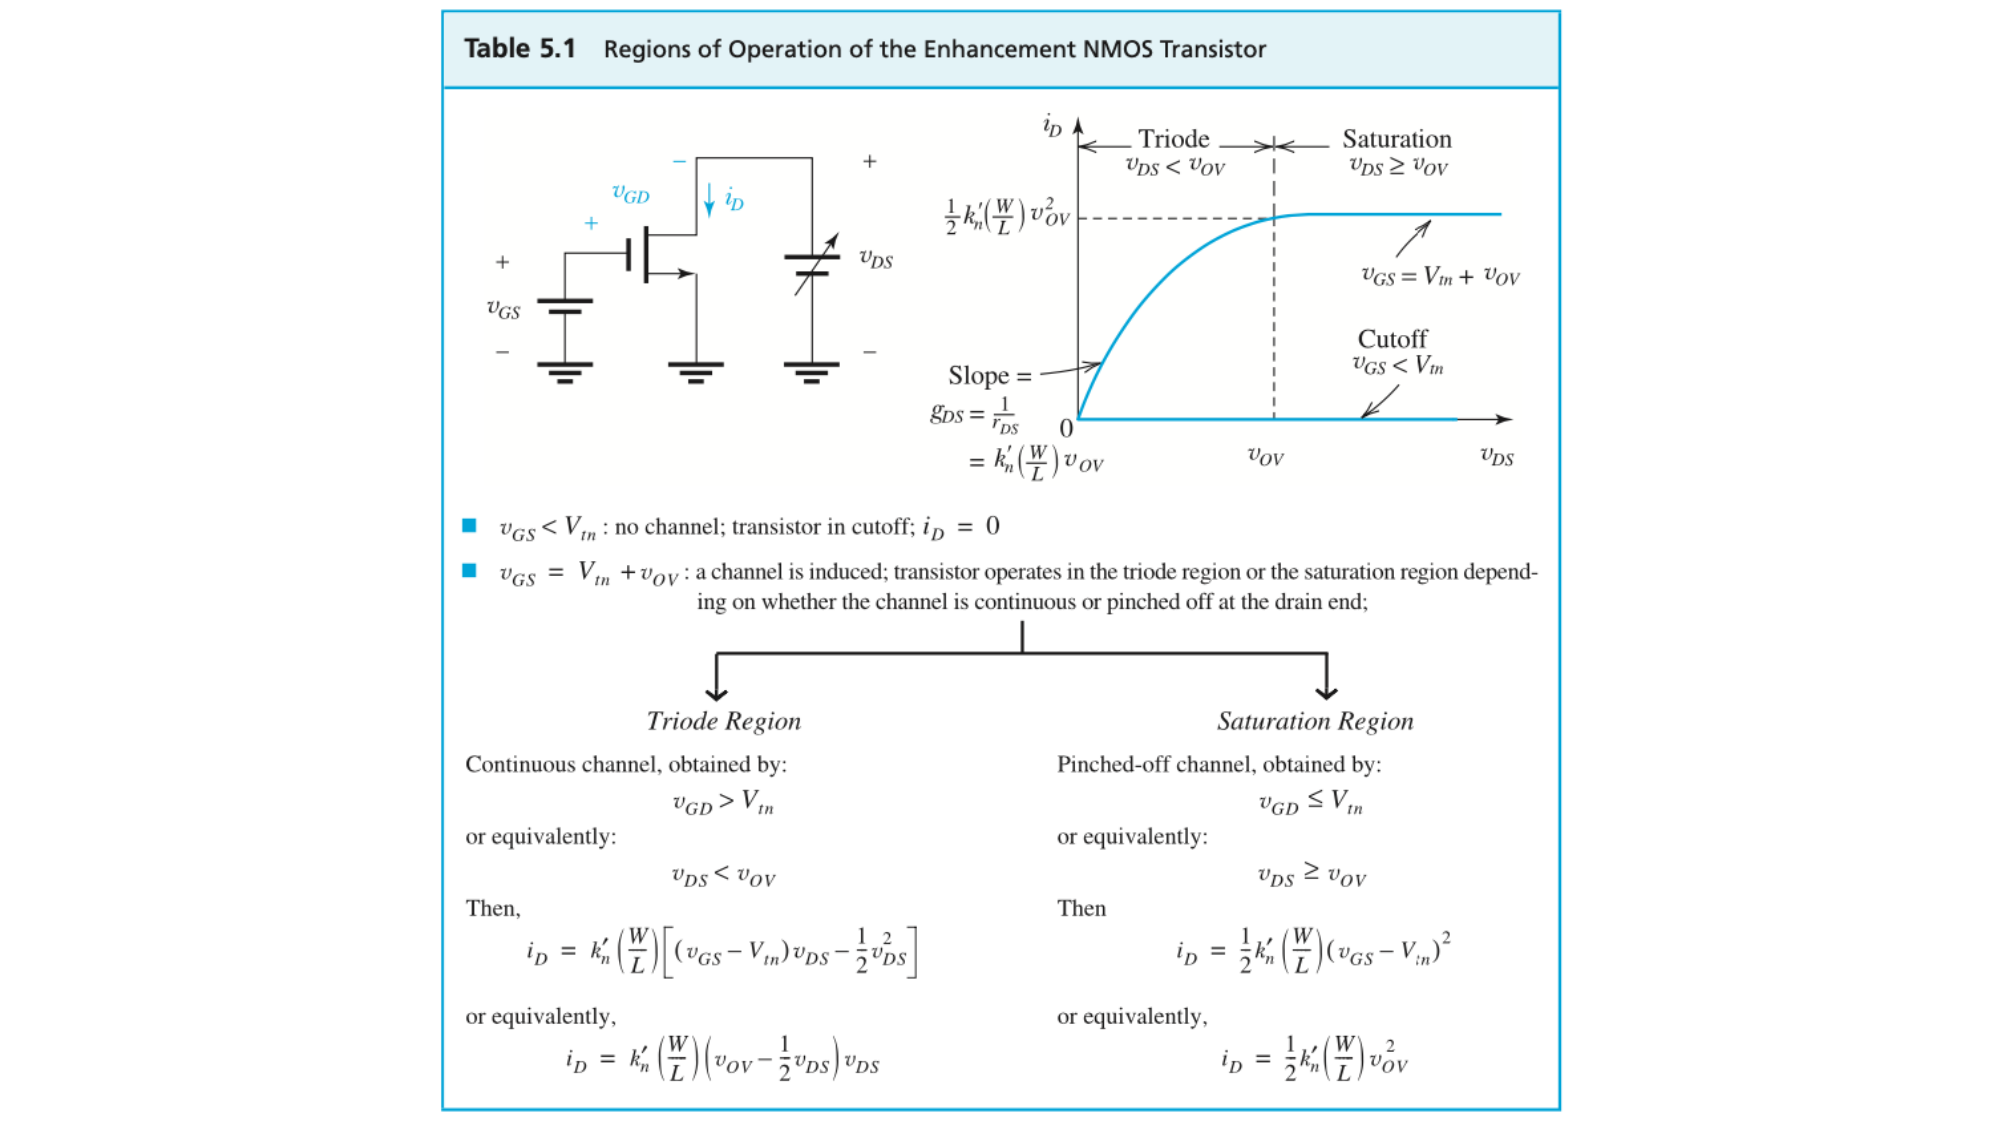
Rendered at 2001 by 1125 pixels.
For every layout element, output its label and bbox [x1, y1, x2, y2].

picture [432, 0, 1568, 1125]
